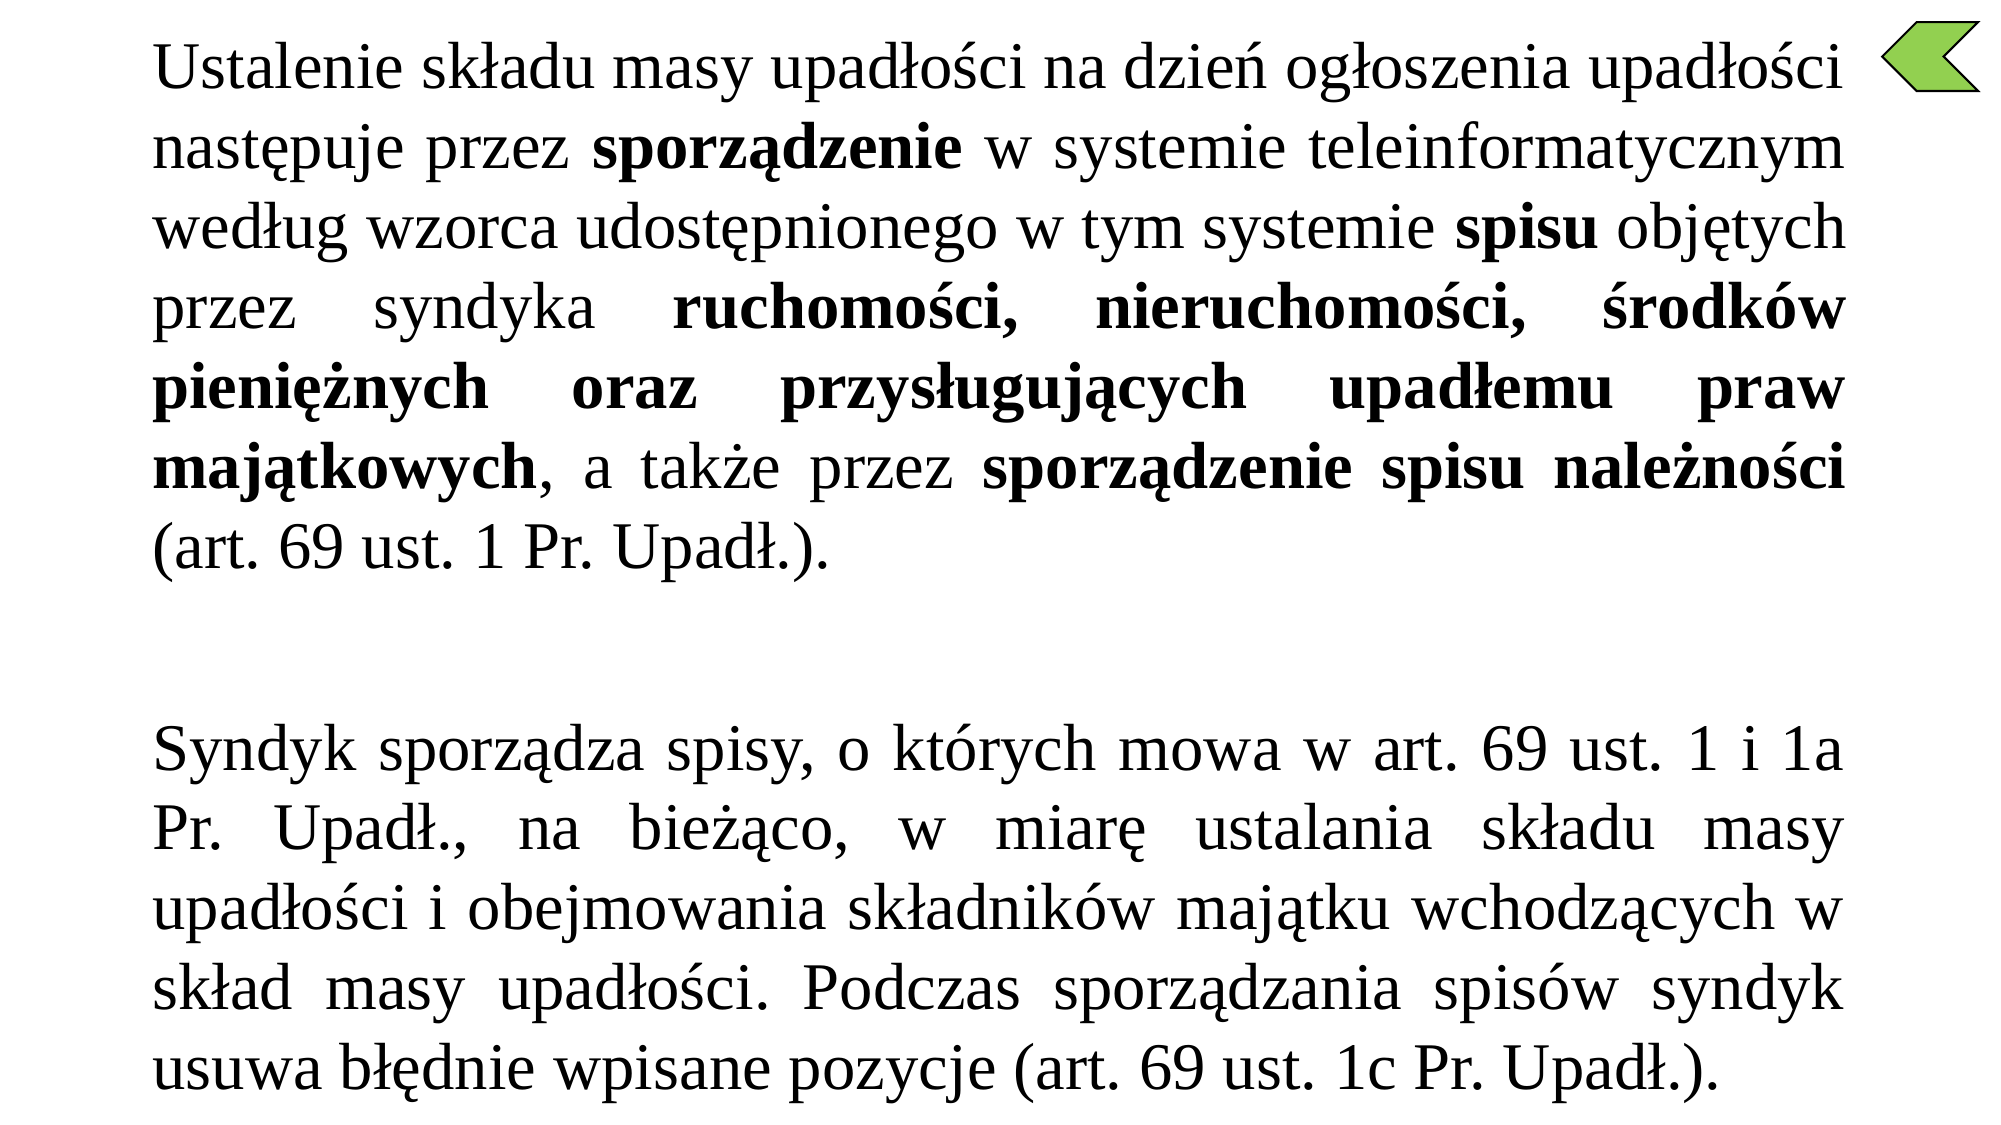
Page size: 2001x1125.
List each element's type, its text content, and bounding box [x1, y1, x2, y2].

list Ustalenie składu masy upadłości na dzień ogłoszenia upadłości następuje przez sporządzenie w systemie teleinformatycznym według wzorca udostępnionego w tym systemie spisu objętych przez syndyka ruchomości, nieruchomości, środków pieniężnych oraz przysługujących upadłemu praw majątkowych, a także przez sporządzenie spisu należności (art. 69 ust. 1 Pr. Upadł.). Syndyk sporządza spisy, o których mowa w art. 69 ust. 1 i 1a Pr. Upadł., na bieżąco, w miarę ustalania składu masy upadłości i obejmowania składników majątku wchodzących w skład masy upadłości. Podczas sporządzania spisów syndyk usuwa błędnie wpisane pozycje (art. 69 ust. 1c Pr. Upadł.). [137, 109, 1863, 1015]
text_box [1880, 21, 1981, 93]
